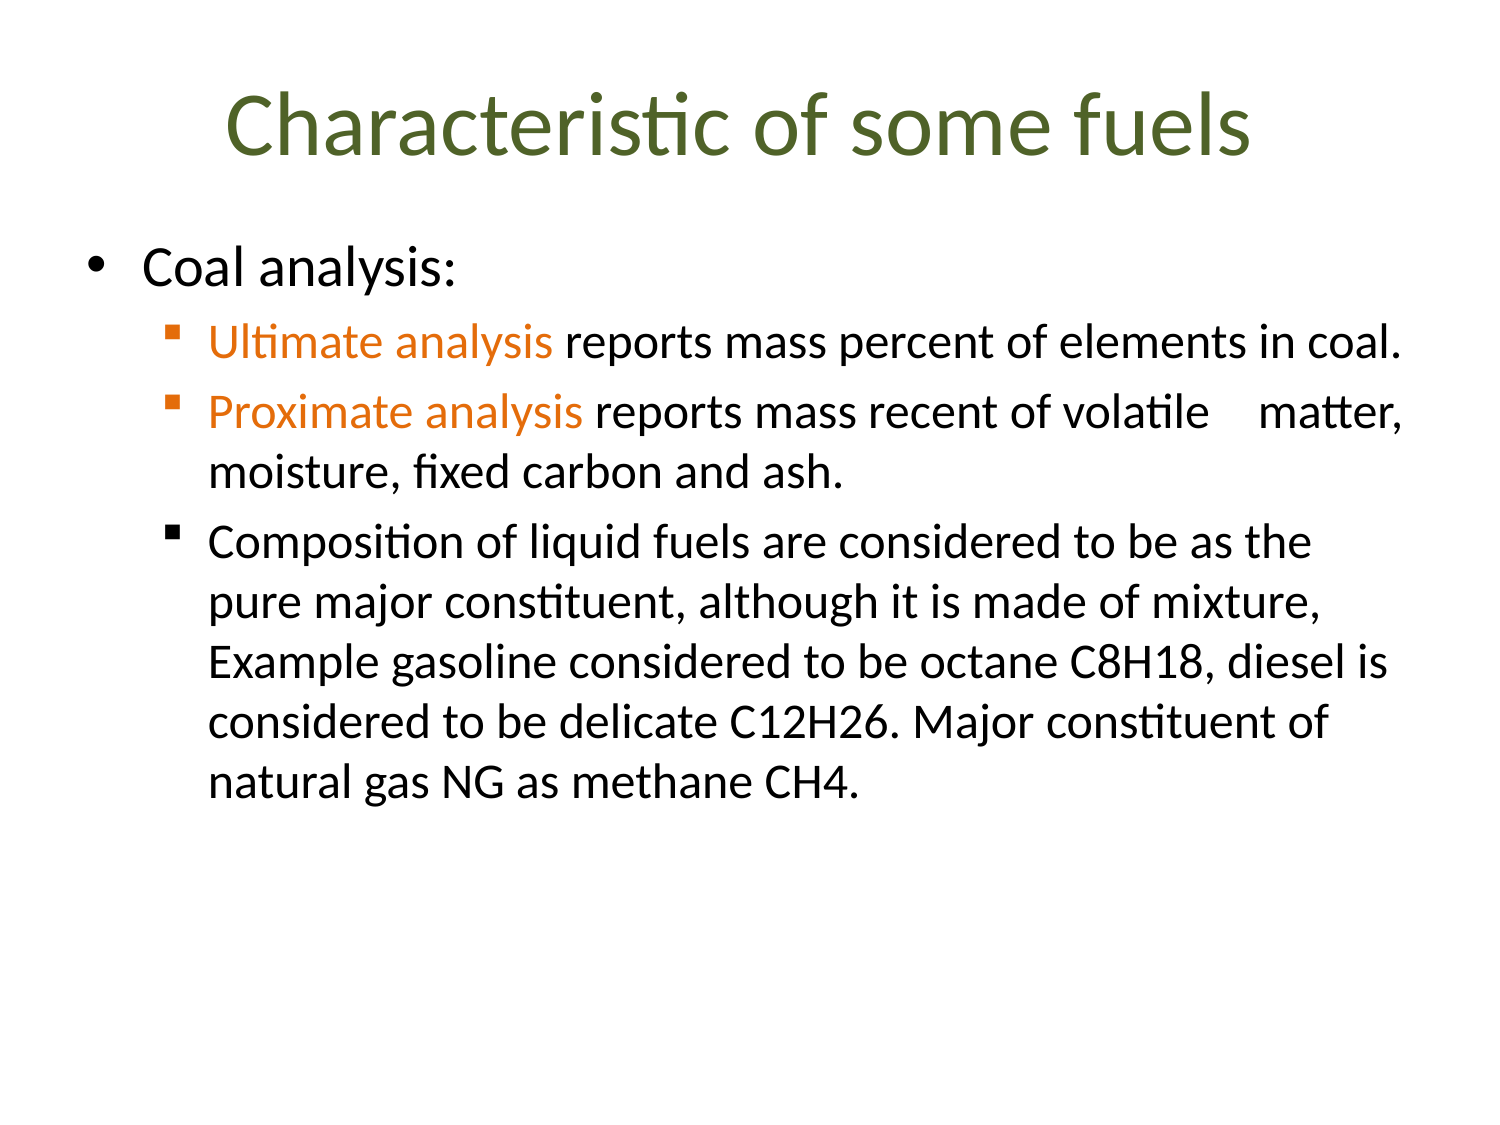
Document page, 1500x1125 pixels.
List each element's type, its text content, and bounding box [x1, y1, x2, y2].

title Characteristic of some fuels [75, 24, 1425, 213]
list Coal analysis: Ultimate analysis reports mass percent of elements in coal. Proximate analysis reports mass recent of volatile matter, moisture, fixed carbon and ash. Composition of liquid fuels are considered to be as the pure major constituent, although it is made of mixture, Example gasoline considered to be octane C8H18, diesel is considered to be delicate C12H26. Major constituent of natural gas NG as methane CH4. [71, 221, 1422, 964]
